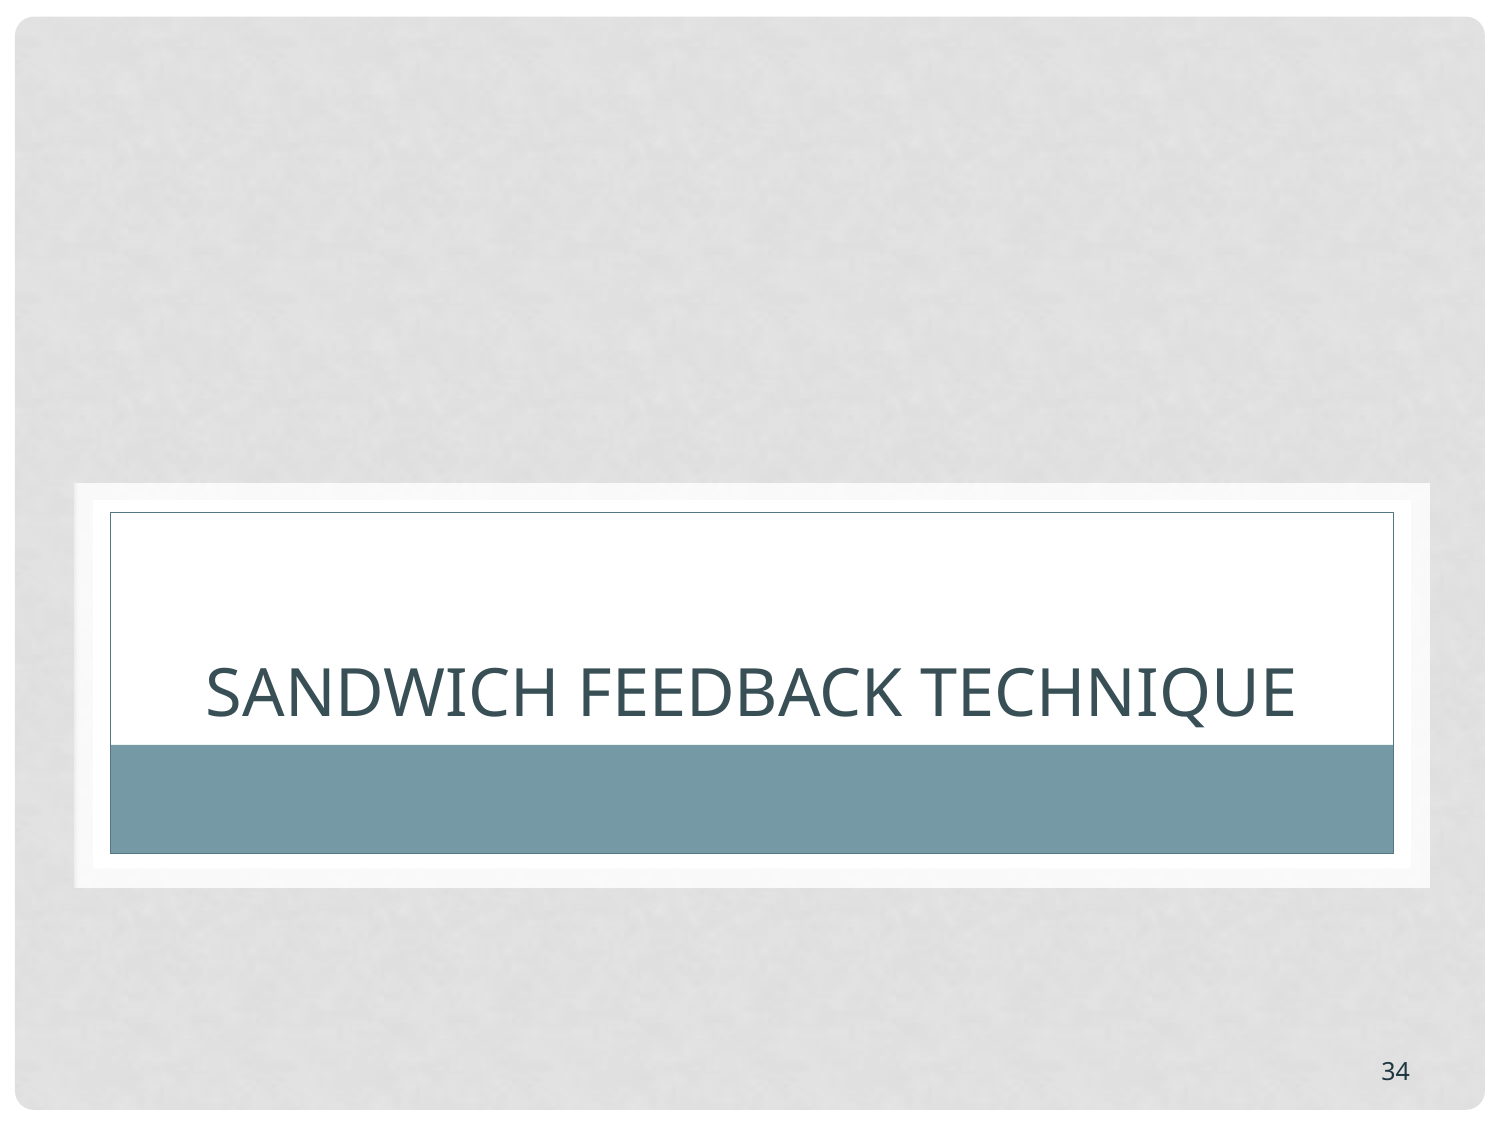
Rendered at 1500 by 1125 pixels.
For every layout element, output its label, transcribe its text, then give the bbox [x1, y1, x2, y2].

slide_number 34 [1074, 1042, 1425, 1103]
title Sandwich Feedback Technique [120, 525, 1384, 738]
